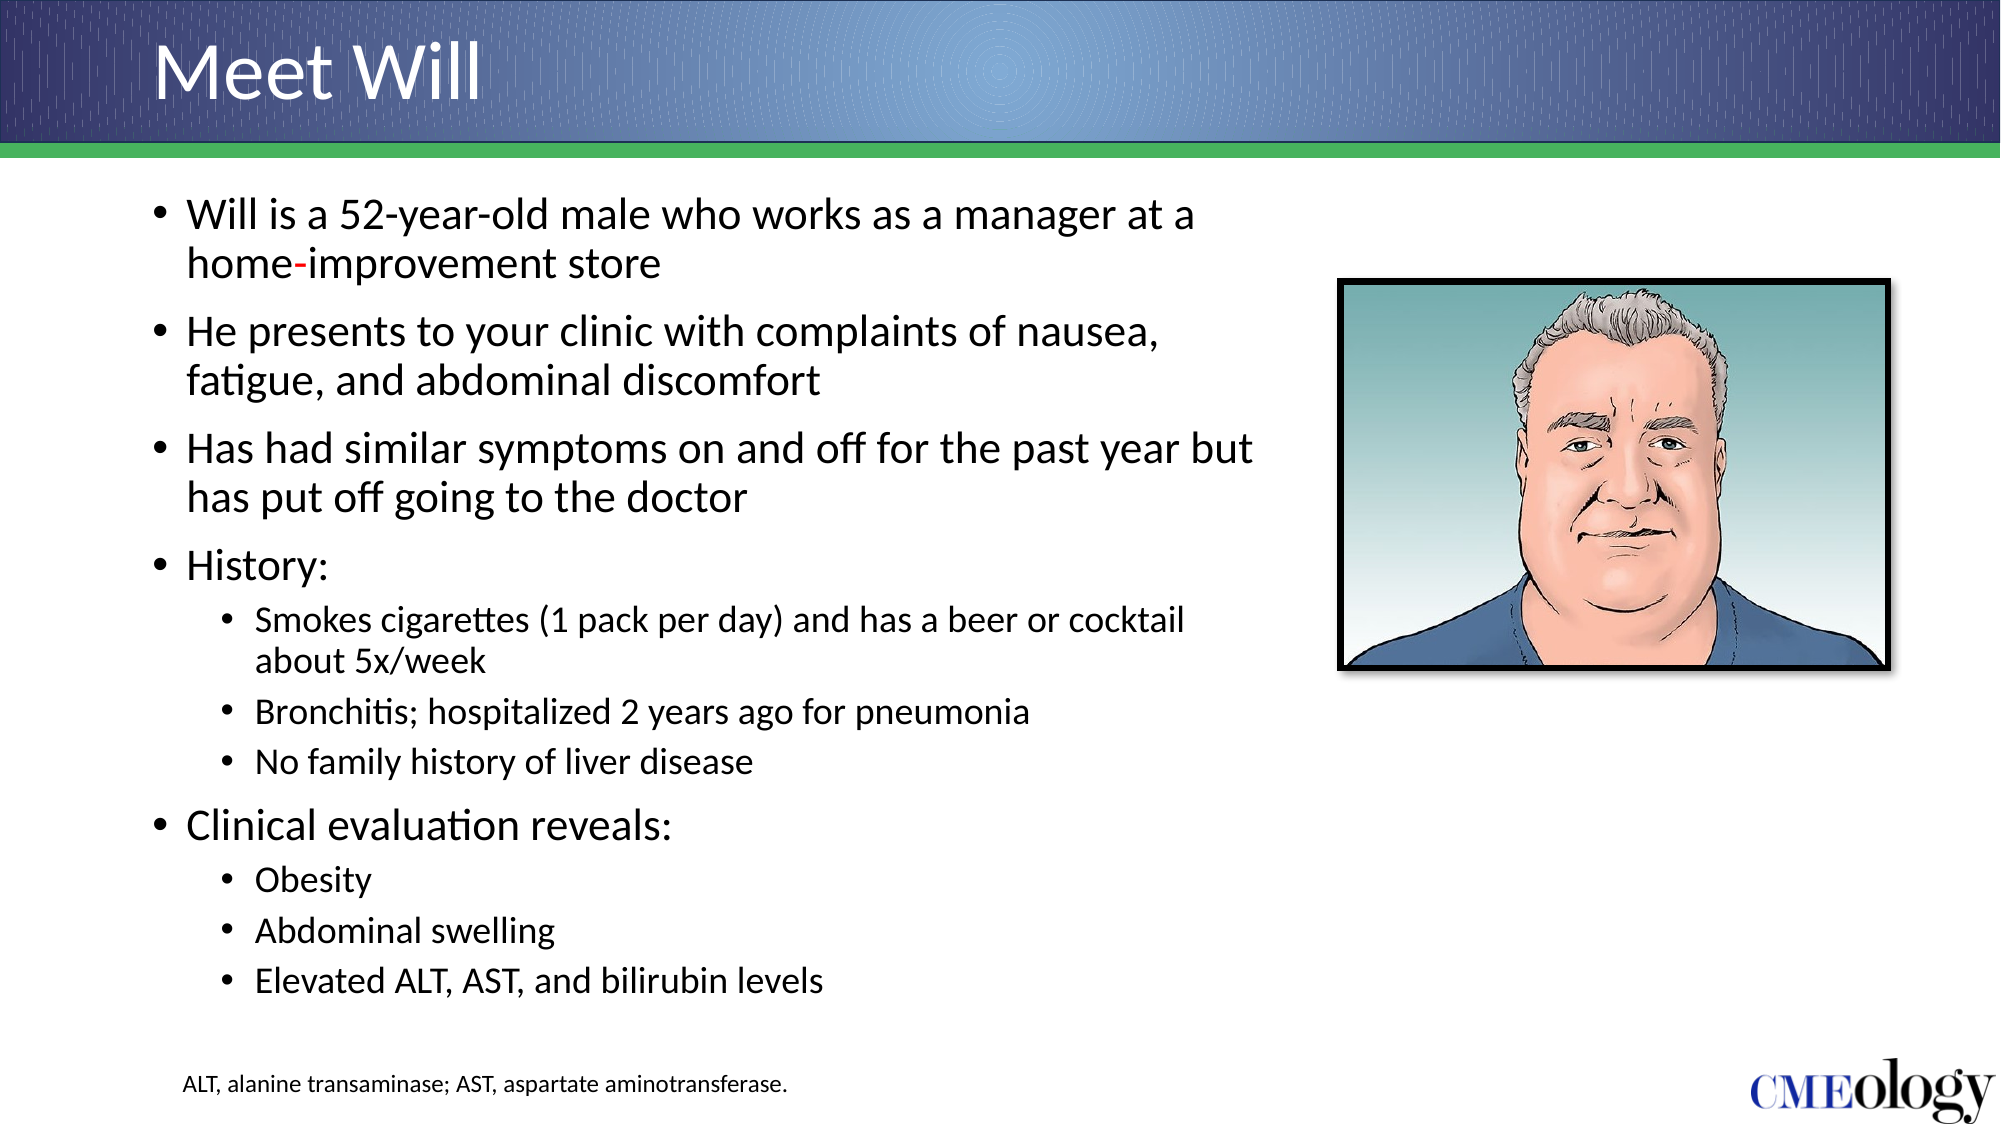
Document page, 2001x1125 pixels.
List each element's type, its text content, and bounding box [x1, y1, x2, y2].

text_box ALT, alanine transaminase; AST, aspartate aminotransferase. [167, 1059, 847, 1105]
title Meet Will [137, 3, 2000, 143]
picture [1751, 1058, 1996, 1124]
picture [1343, 284, 1886, 665]
list Will is a 52-year-old male who works as a manager at a home-improvement store He presents to your clinic with complaints of nausea, fatigue, and abdominal discomfort Has had similar symptoms on and off for the past year but has put off going to the doctor History: Smokes cigarettes (1 pack per day) and has a beer or cocktail about 5x/week Bronchitis; hospitalized 2 years ago for pneumonia No family history of liver disease Clinical evaluation reveals: Obesity Abdominal swelling Elevated ALT, AST, and bilirubin levels [137, 182, 1283, 1014]
